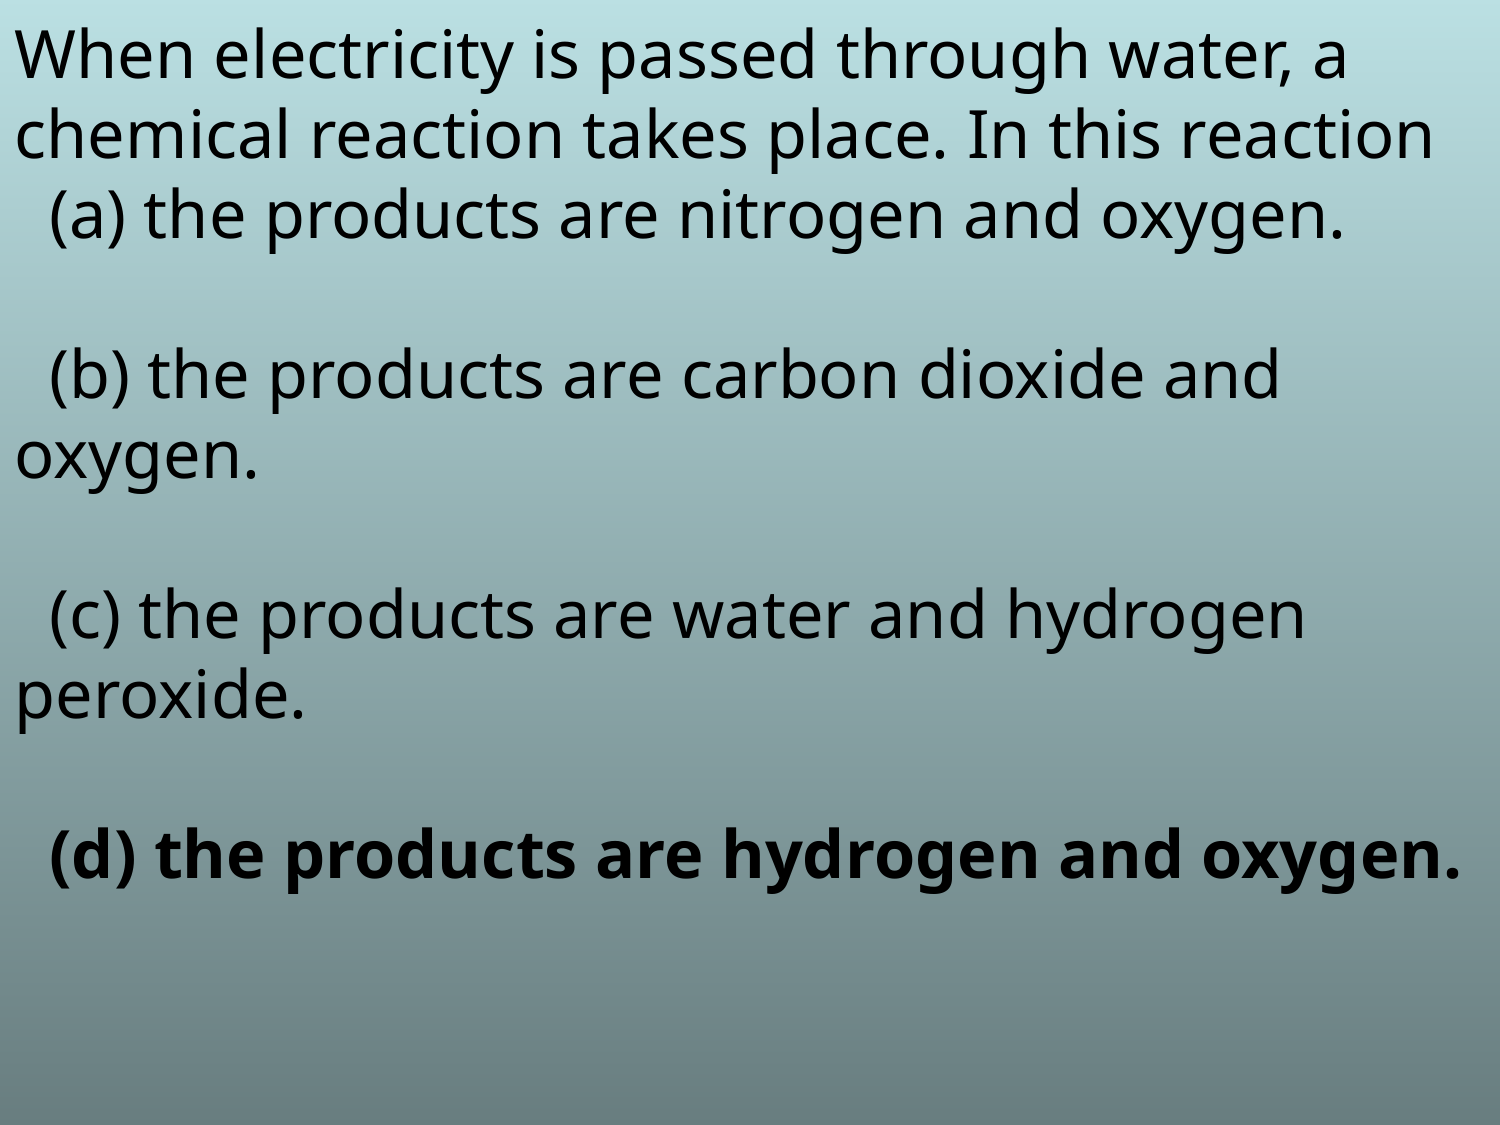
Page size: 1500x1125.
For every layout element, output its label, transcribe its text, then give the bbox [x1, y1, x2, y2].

text_box When electricity is passed through water, a chemical reaction takes place. In this reaction (a) the products are nitrogen and oxygen. (b) the products are carbon dioxide and oxygen. (c) the products are water and hydrogen peroxide. (d) the products are hydrogen and oxygen. [0, 4, 1500, 899]
